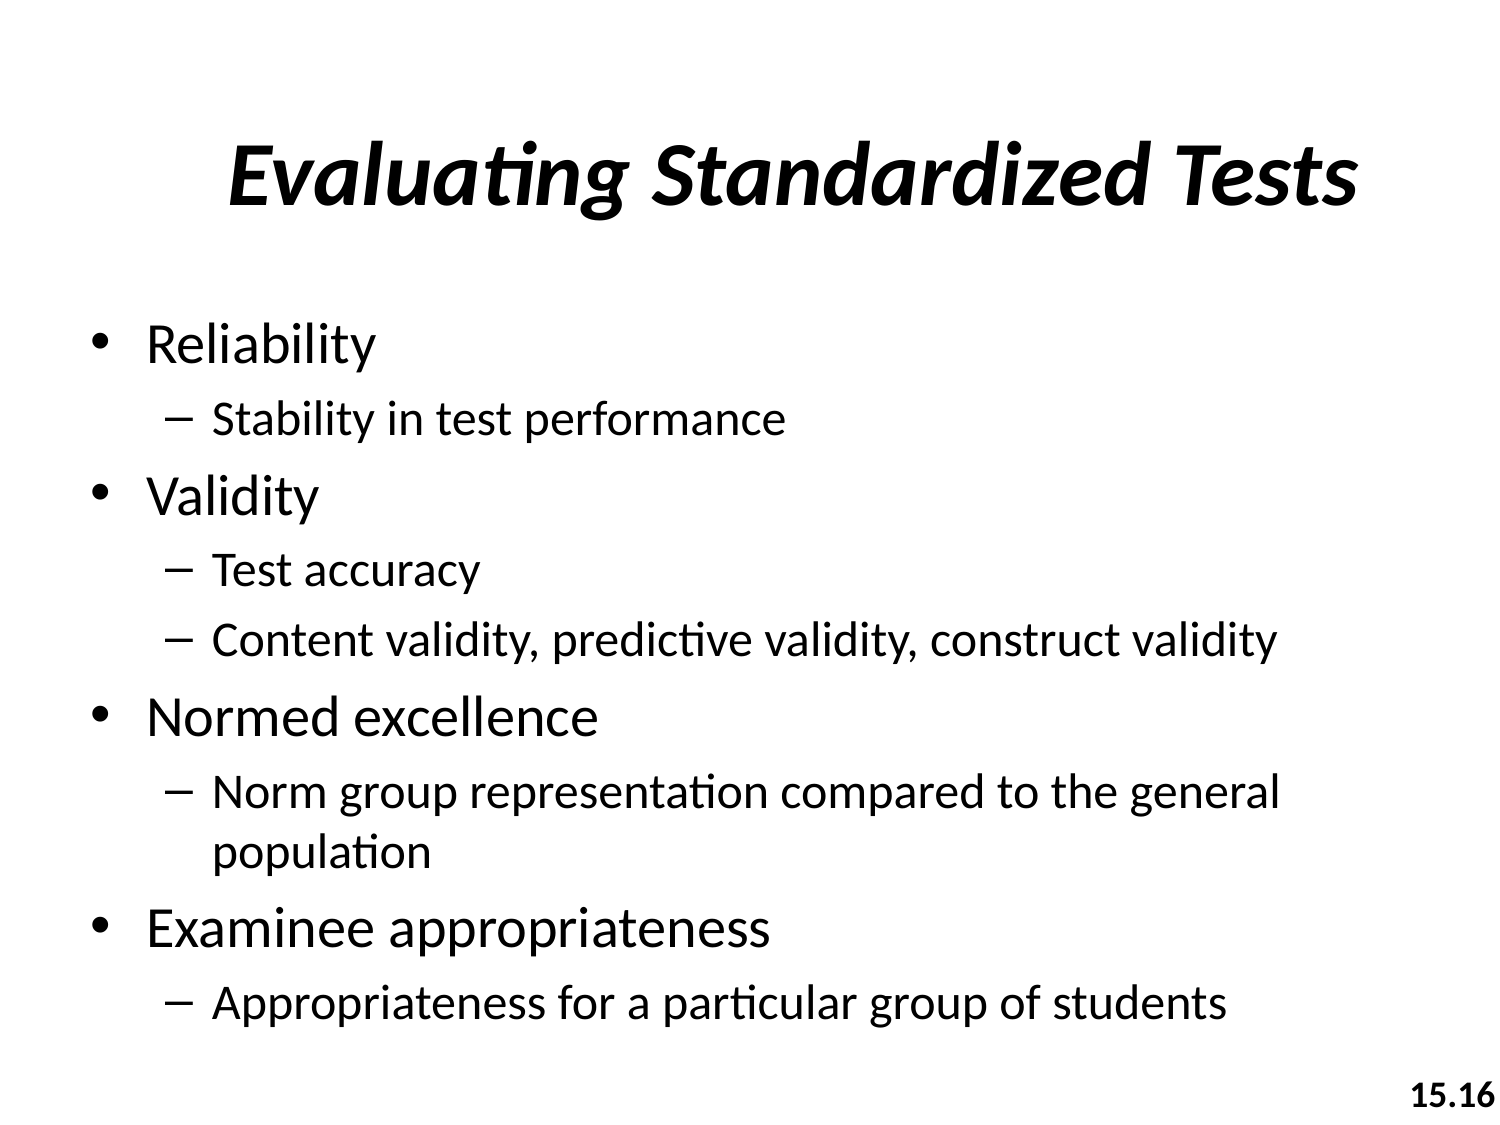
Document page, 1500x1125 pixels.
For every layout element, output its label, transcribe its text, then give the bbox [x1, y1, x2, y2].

list Reliability Stability in test performance Validity Test accuracy Content validity, predictive validity, construct validity Normed excellence Norm group representation compared to the general population Examinee appropriateness Appropriateness for a particular group of students [75, 297, 1450, 1050]
title Evaluating Standardized Tests [112, 75, 1475, 263]
text_box 15.16 [1272, 1062, 1500, 1123]
